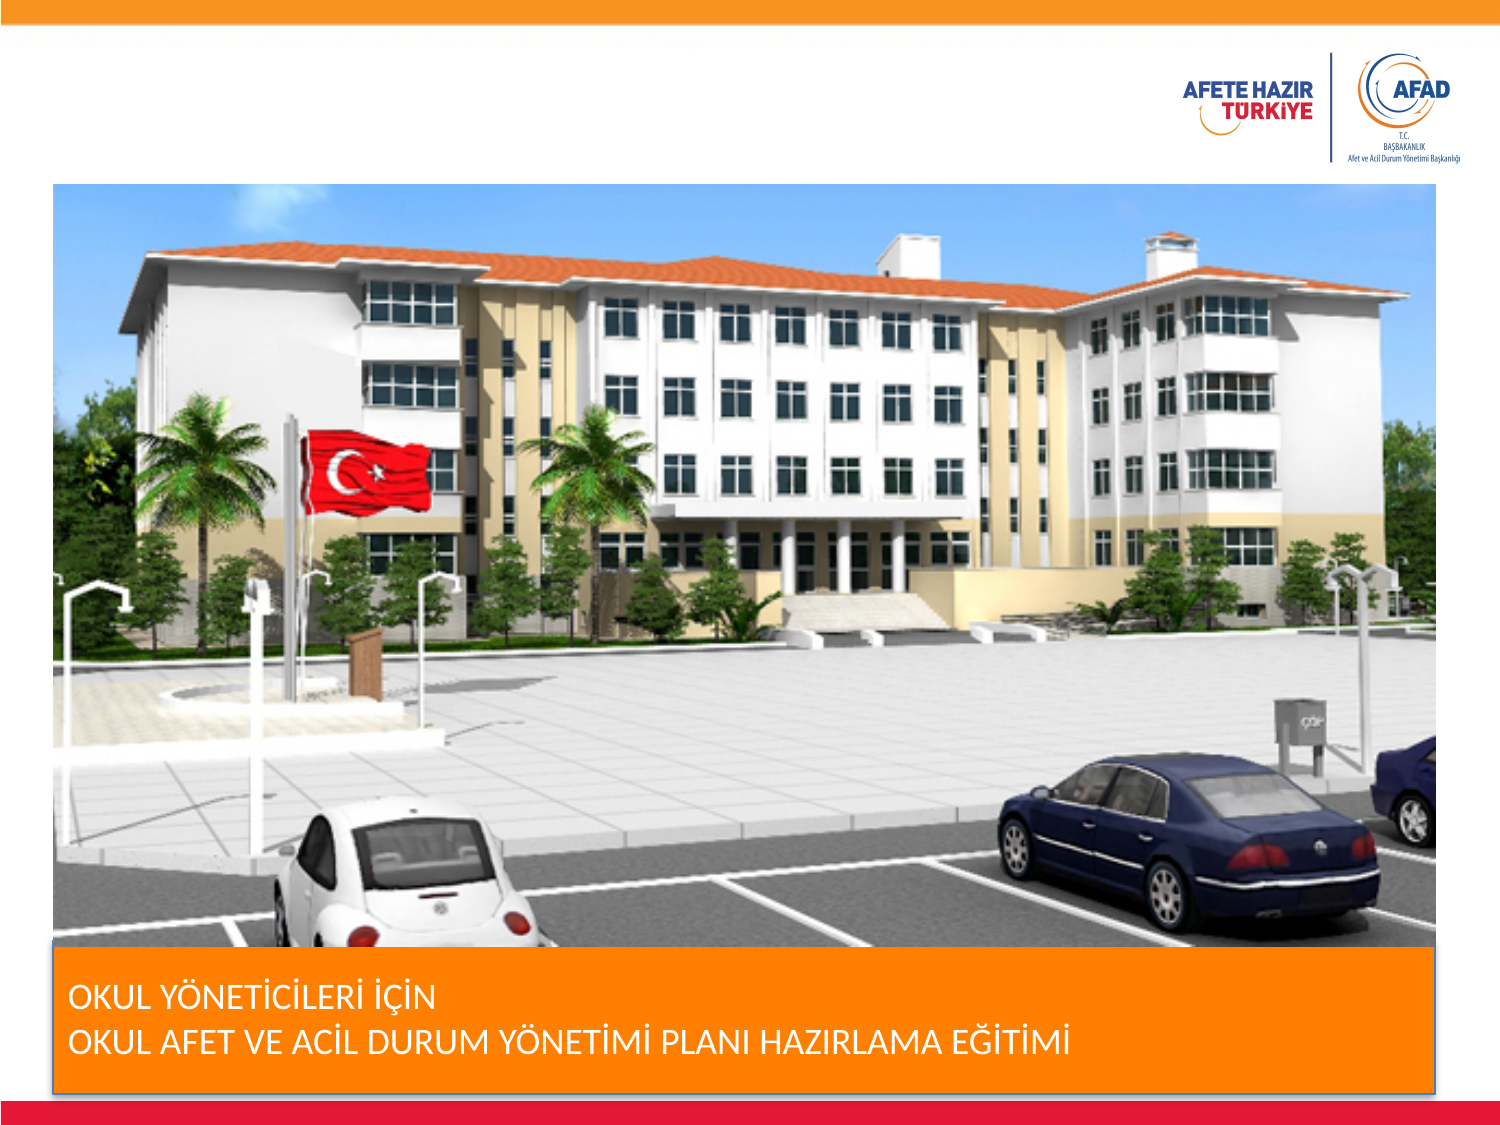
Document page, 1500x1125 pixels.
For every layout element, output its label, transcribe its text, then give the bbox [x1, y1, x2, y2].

text_box OKUL YÖNETİCİLERİ İÇİN OKUL AFET VE ACİL DURUM YÖNETİMİ PLANI HAZIRLAMA EĞİTİMİ [52, 953, 1436, 1095]
picture [0, 0, 1500, 1125]
